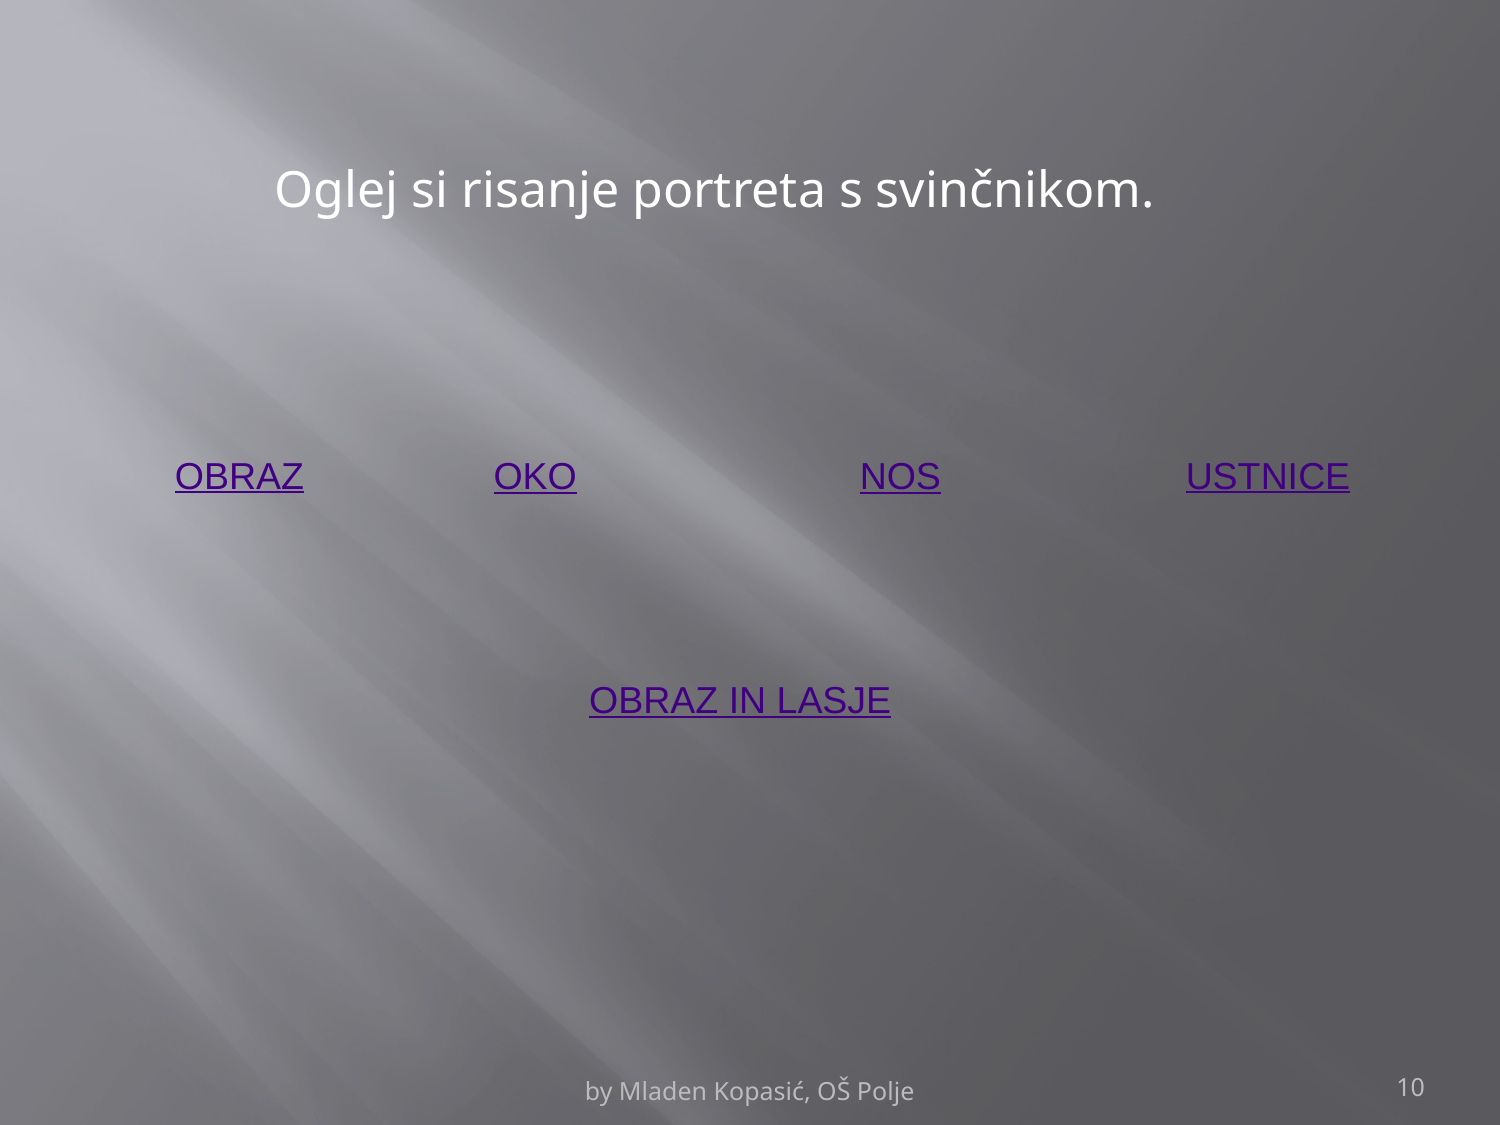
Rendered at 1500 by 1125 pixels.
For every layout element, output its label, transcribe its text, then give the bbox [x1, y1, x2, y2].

text_box OBRAZ IN LASJE [574, 668, 907, 729]
text_box USTNICE [1171, 444, 1366, 505]
slide_number 10 [1299, 1052, 1425, 1113]
text_box OKO [478, 444, 593, 505]
footer by Mladen Kopasić, OŠ Polje [512, 1052, 988, 1113]
text_box NOS [845, 444, 957, 505]
text_box Oglej si risanje portreta s svinčnikom. [29, 89, 1378, 657]
text_box OBRAZ [160, 444, 320, 505]
